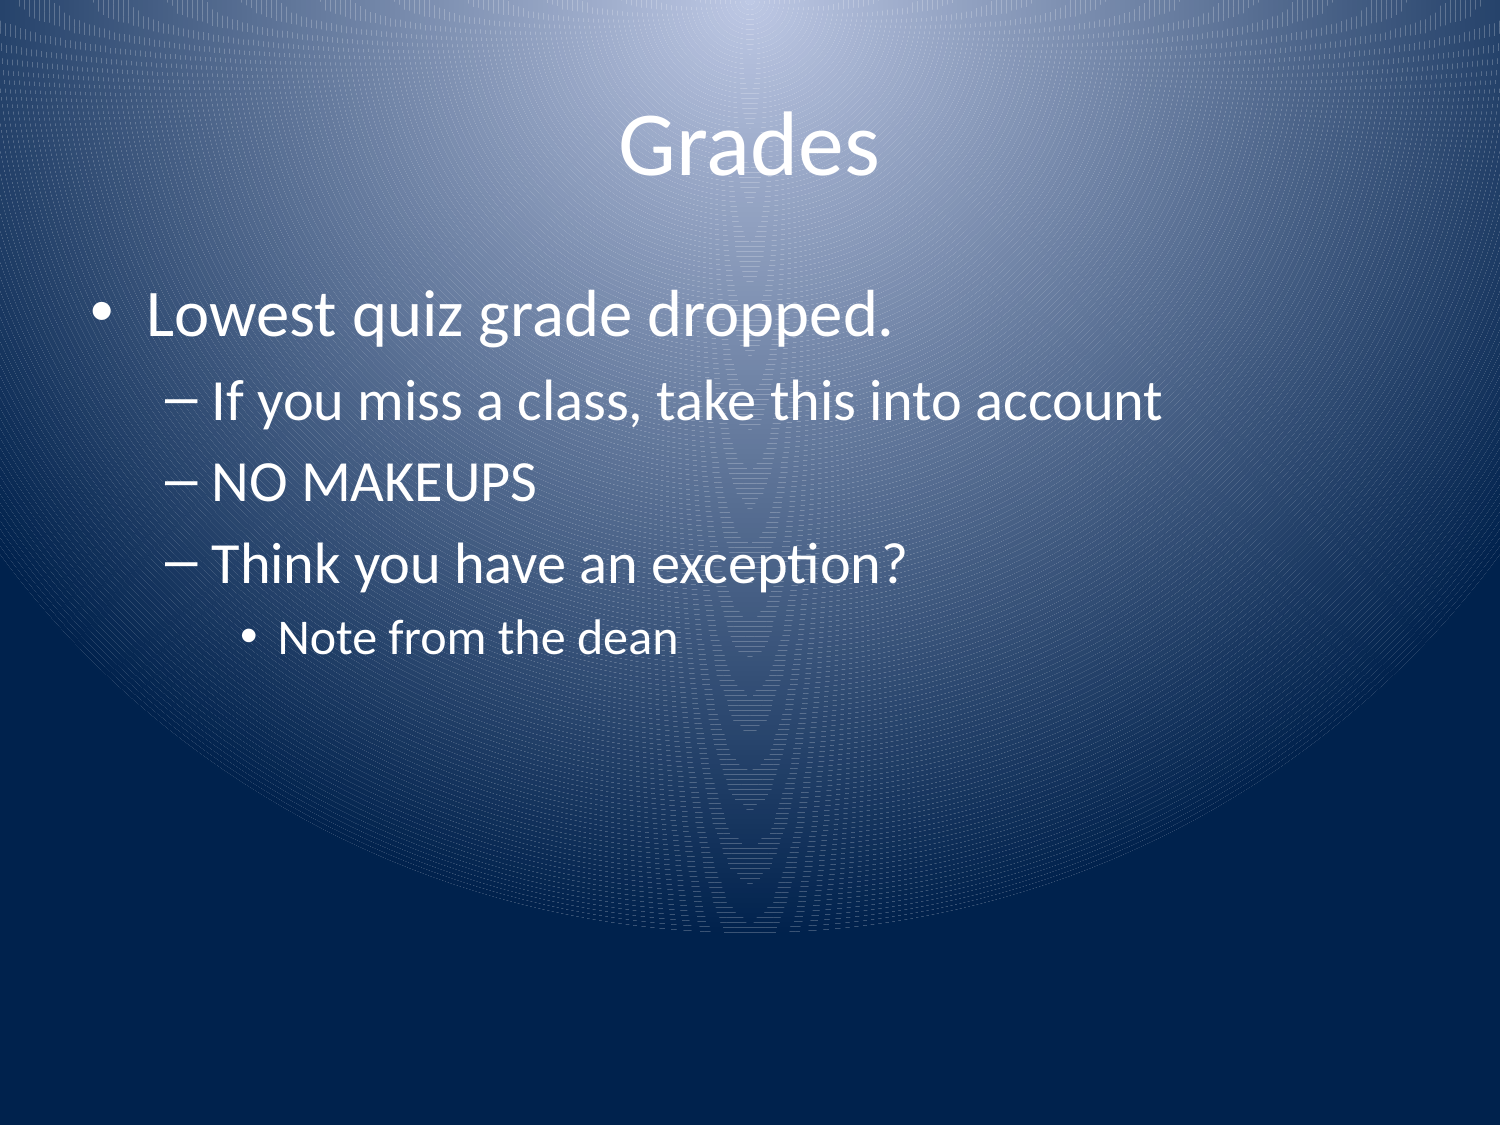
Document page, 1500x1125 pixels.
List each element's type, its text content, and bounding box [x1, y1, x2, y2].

title Grades [75, 45, 1425, 233]
list Lowest quiz grade dropped. If you miss a class, take this into account NO MAKEUPS Think you have an exception? Note from the dean [75, 262, 1425, 1005]
